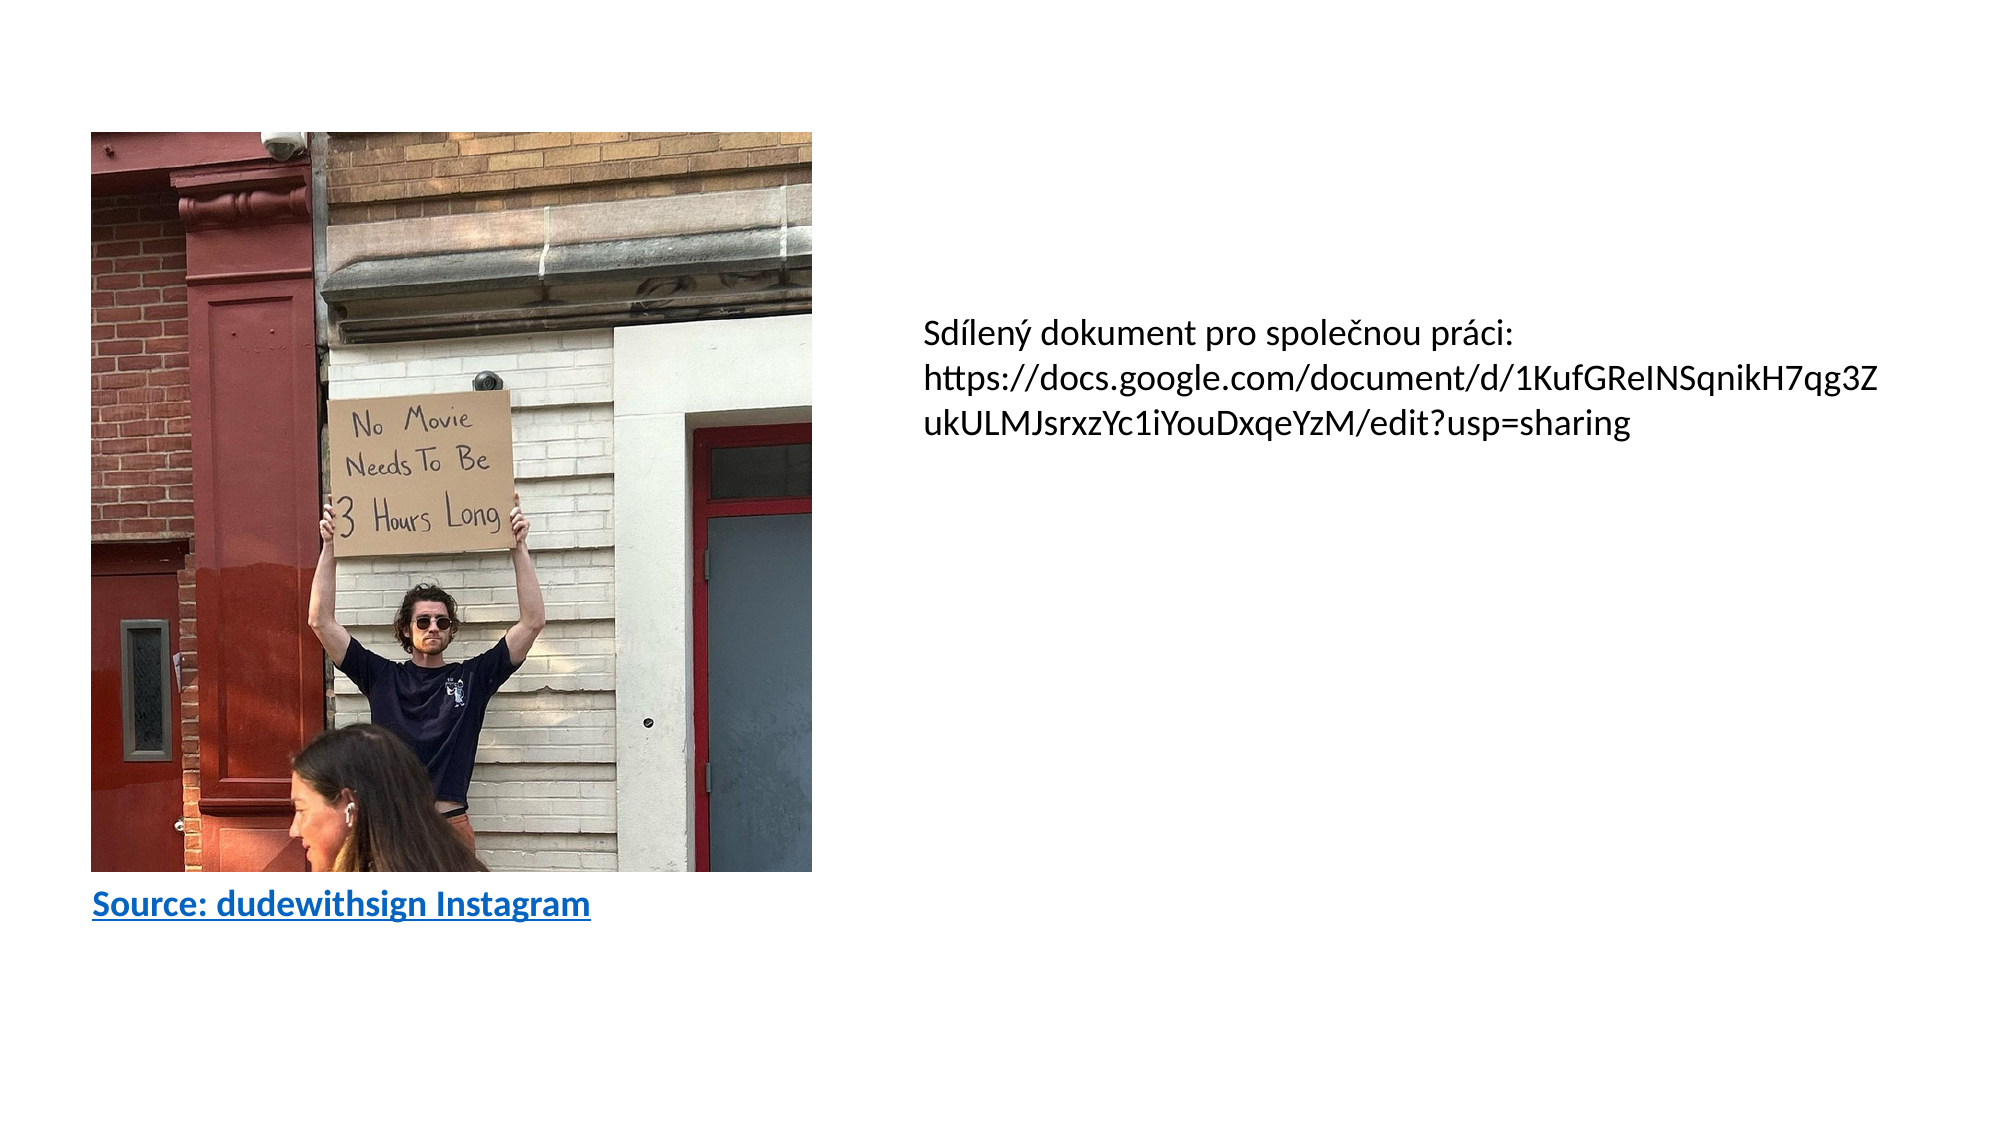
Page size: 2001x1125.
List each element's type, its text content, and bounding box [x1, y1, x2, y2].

text_box Sdílený dokument pro společnou práci: https://docs.google.com/document/d/1KufGReINSqnikH7qg3ZukULMJsrxzYc1iYouDxqeYzM/edit?usp=sharing [908, 300, 1909, 451]
picture [91, 132, 812, 872]
text_box Source: dudewithsign Instagram [77, 871, 674, 932]
